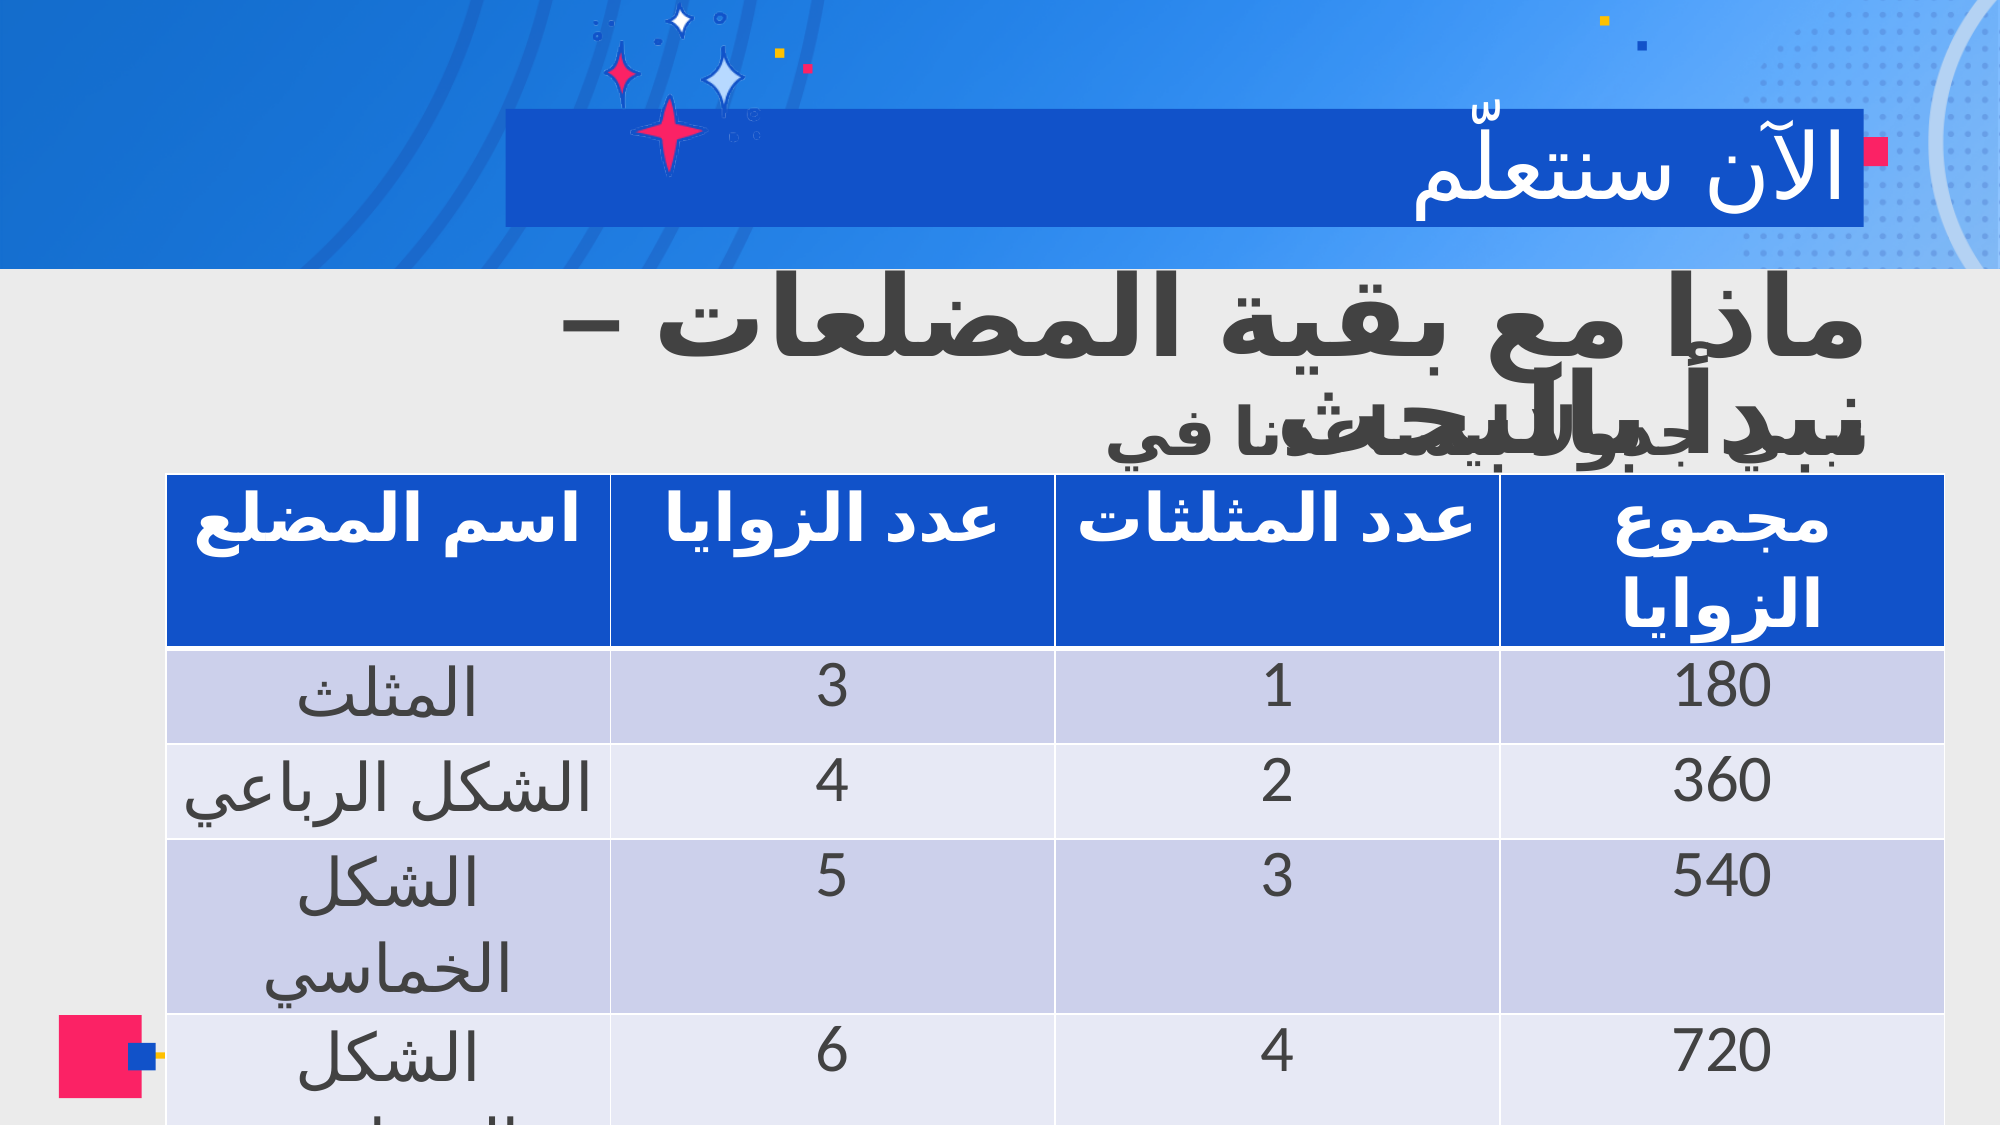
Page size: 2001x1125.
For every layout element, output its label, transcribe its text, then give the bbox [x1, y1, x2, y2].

table_cell 180 [1501, 651, 1944, 743]
table_cell الشكل الخماسي [167, 840, 610, 1013]
table_cell 360 [1501, 745, 1944, 838]
table_header اسم المضلع [167, 475, 610, 646]
table_header مجموع الزوايا [1501, 475, 1944, 646]
table_cell 720 [1501, 1015, 1944, 1125]
table_cell 4 [611, 745, 1054, 838]
text_box نبني جدولا ليساعدنا في تجميع المعطيات [917, 381, 1887, 473]
table_cell المثلث [167, 651, 610, 743]
picture [0, 0, 2000, 269]
table_cell 2 [1056, 745, 1499, 838]
table_header عدد الزوايا [611, 475, 1054, 646]
table_cell 3 [1056, 840, 1499, 1013]
table_cell 5 [611, 840, 1054, 1013]
table_header عدد المثلثات [1056, 475, 1499, 646]
table_cell 4 [1056, 1015, 1499, 1125]
table_cell الشكل الرباعي [167, 745, 610, 838]
title الآن سنتعلّم [505, 108, 1864, 227]
table_cell 6 [611, 1015, 1054, 1125]
table_cell الشكل السداسي [167, 1015, 610, 1125]
table_cell 540 [1501, 840, 1944, 1013]
list ماذا مع بقية المضلعات – نبدأ بالبحث [458, 274, 1887, 393]
table_cell 1 [1056, 651, 1499, 743]
table_cell 3 [611, 651, 1054, 743]
